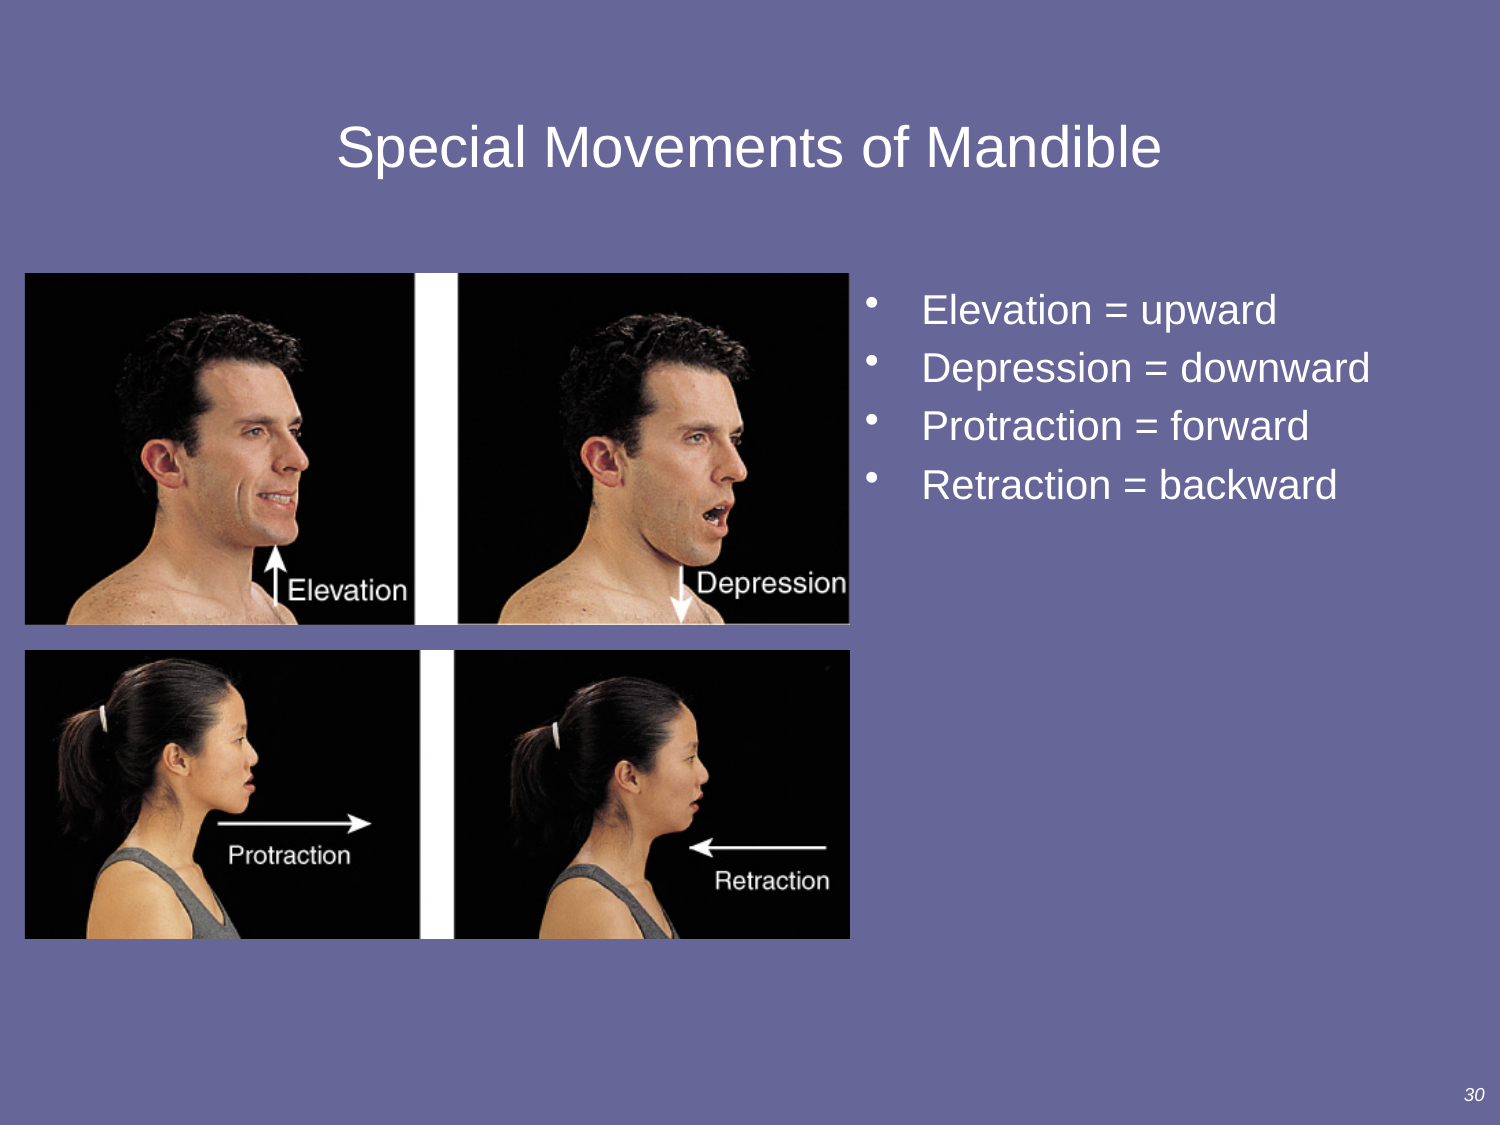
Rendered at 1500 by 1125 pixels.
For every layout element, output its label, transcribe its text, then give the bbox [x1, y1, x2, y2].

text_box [24, 273, 851, 939]
title Special Movements of Mandible [112, 49, 1388, 238]
list Elevation = upward Depression = downward Protraction = forward Retraction = backward [851, 274, 1500, 676]
slide_number 30 [1299, 1074, 1500, 1125]
